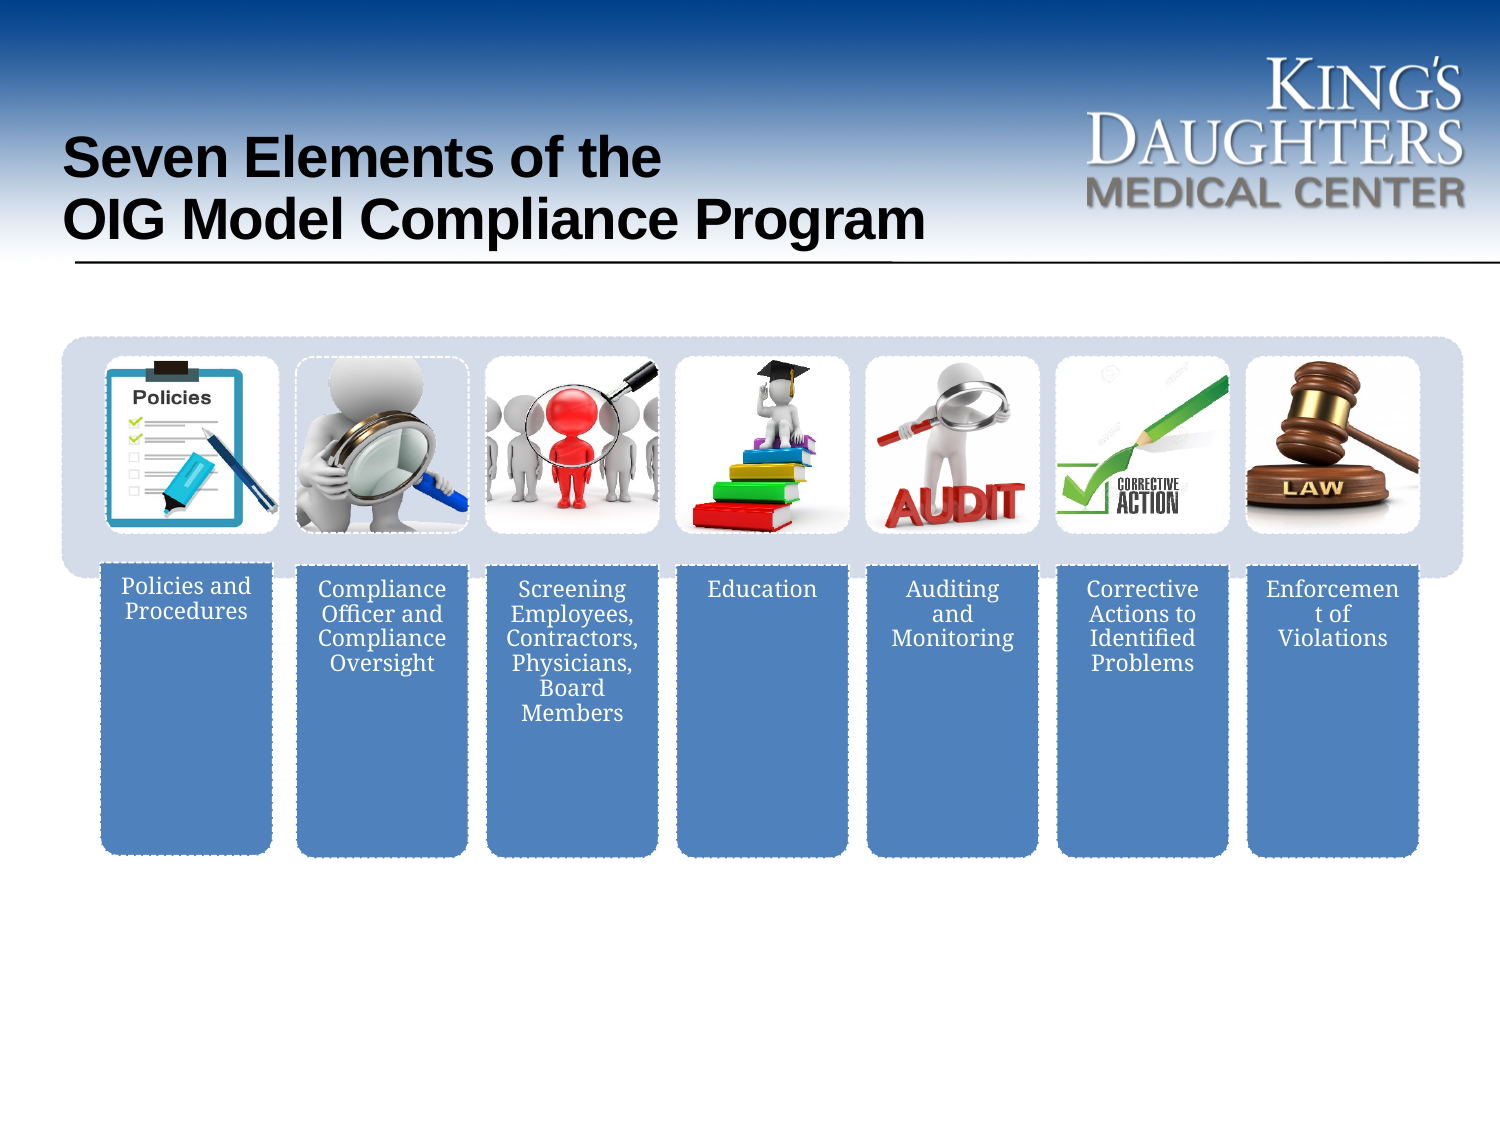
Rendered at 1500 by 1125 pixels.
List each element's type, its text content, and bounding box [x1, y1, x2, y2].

picture [0, 0, 1500, 263]
title Seven Elements of the OIG Model Compliance Program [61, 61, 1088, 276]
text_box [62, 324, 1463, 859]
